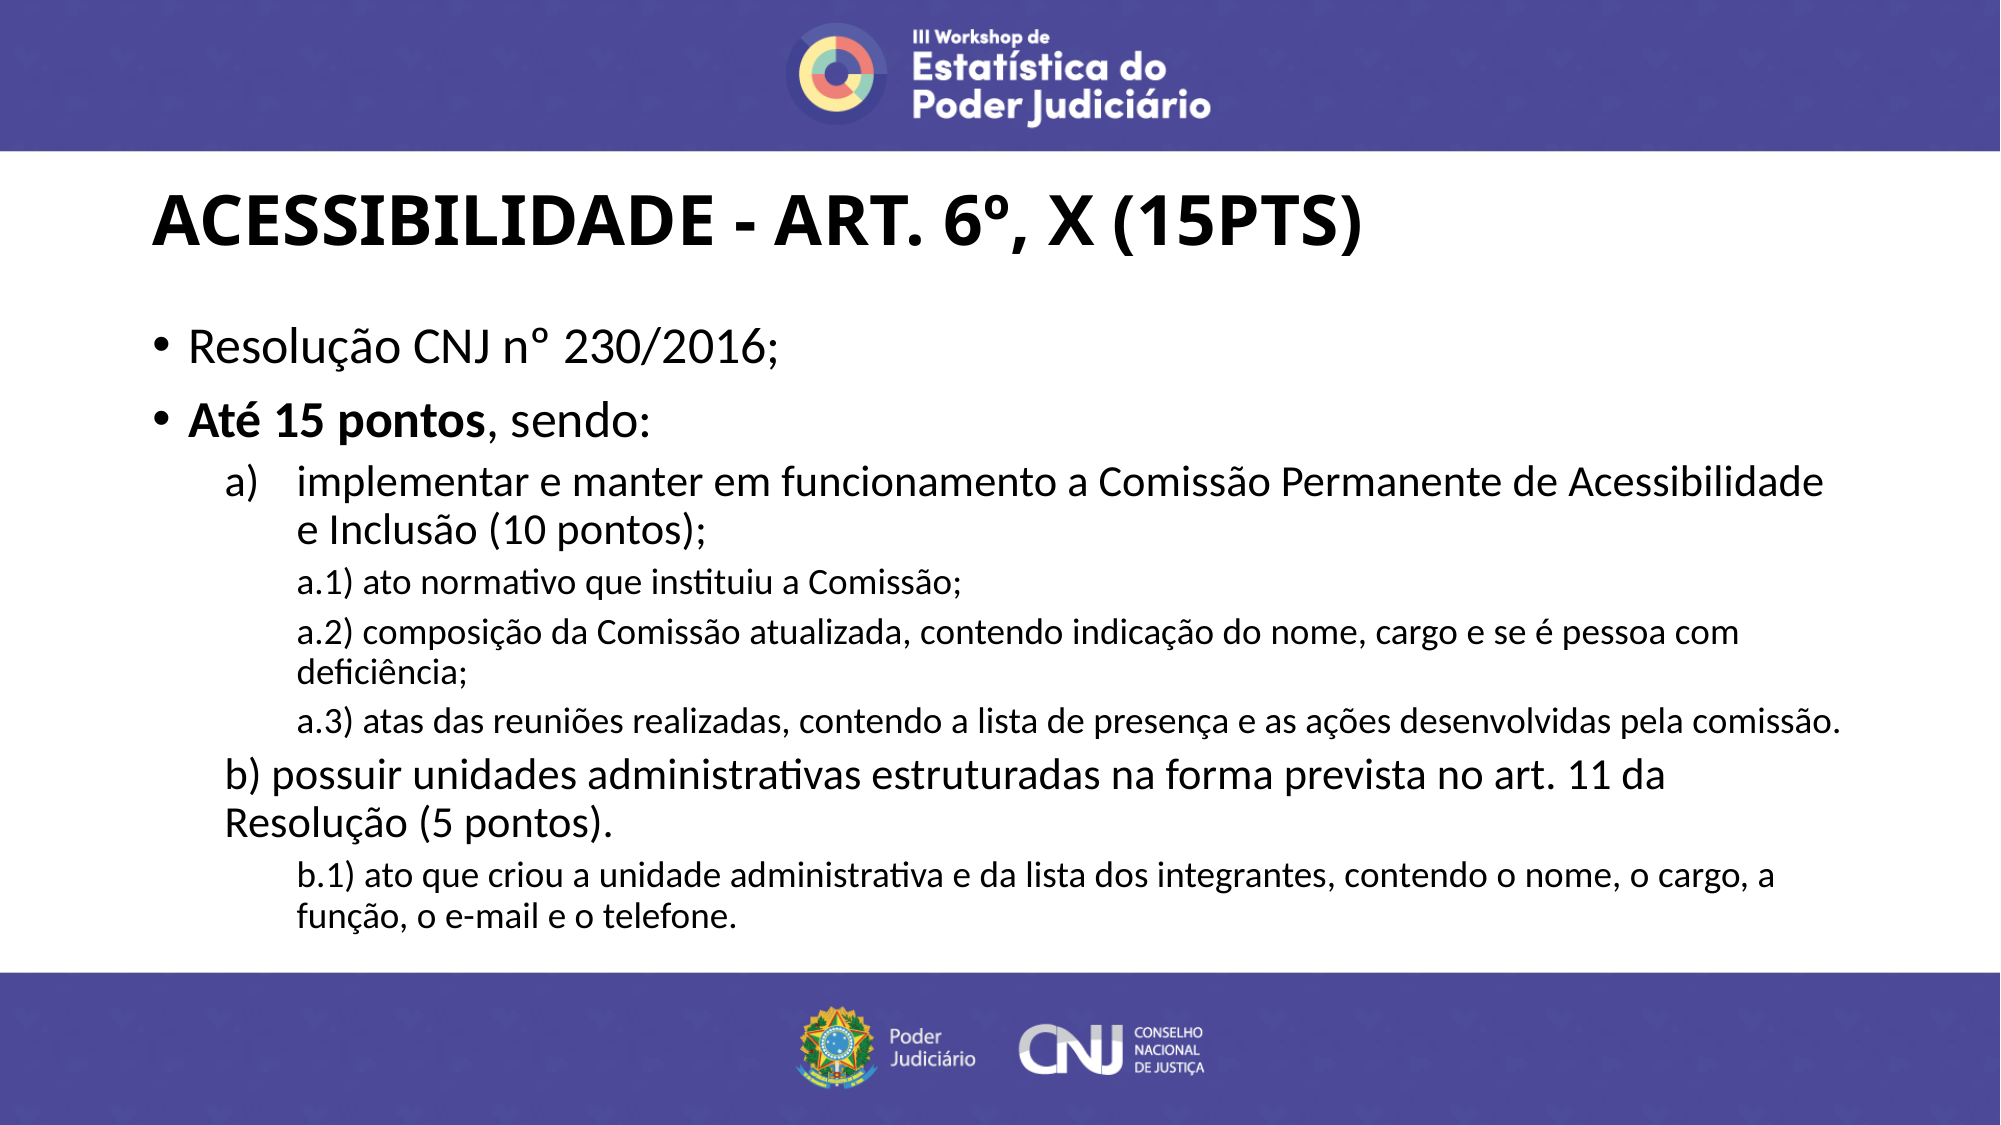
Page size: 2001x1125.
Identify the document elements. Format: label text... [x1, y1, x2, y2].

title ACESSIBILIDADE - ART. 6º, X (15PTS) [137, 177, 1863, 310]
list Resolução CNJ nº 230/2016; Até 15 pontos, sendo: implementar e manter em funcionamento a Comissão Permanente de Acessibilidade e Inclusão (10 pontos); a.1) ato normativo que instituiu a Comissão; a.2) composição da Comissão atualizada, contendo indicação do nome, cargo e se é pessoa com deficiência; a.3) atas das reuniões realizadas, contendo a lista de presença e as ações desenvolvidas pela comissão. b) possuir unidades administrativas estruturadas na forma prevista no art. 11 da Resolução (5 pontos). b.1) ato que criou a unidade administrativa e da lista dos integrantes, contendo o nome, o cargo, a função, o e-mail e o telefone. [137, 310, 1863, 952]
picture [0, 0, 2000, 1125]
